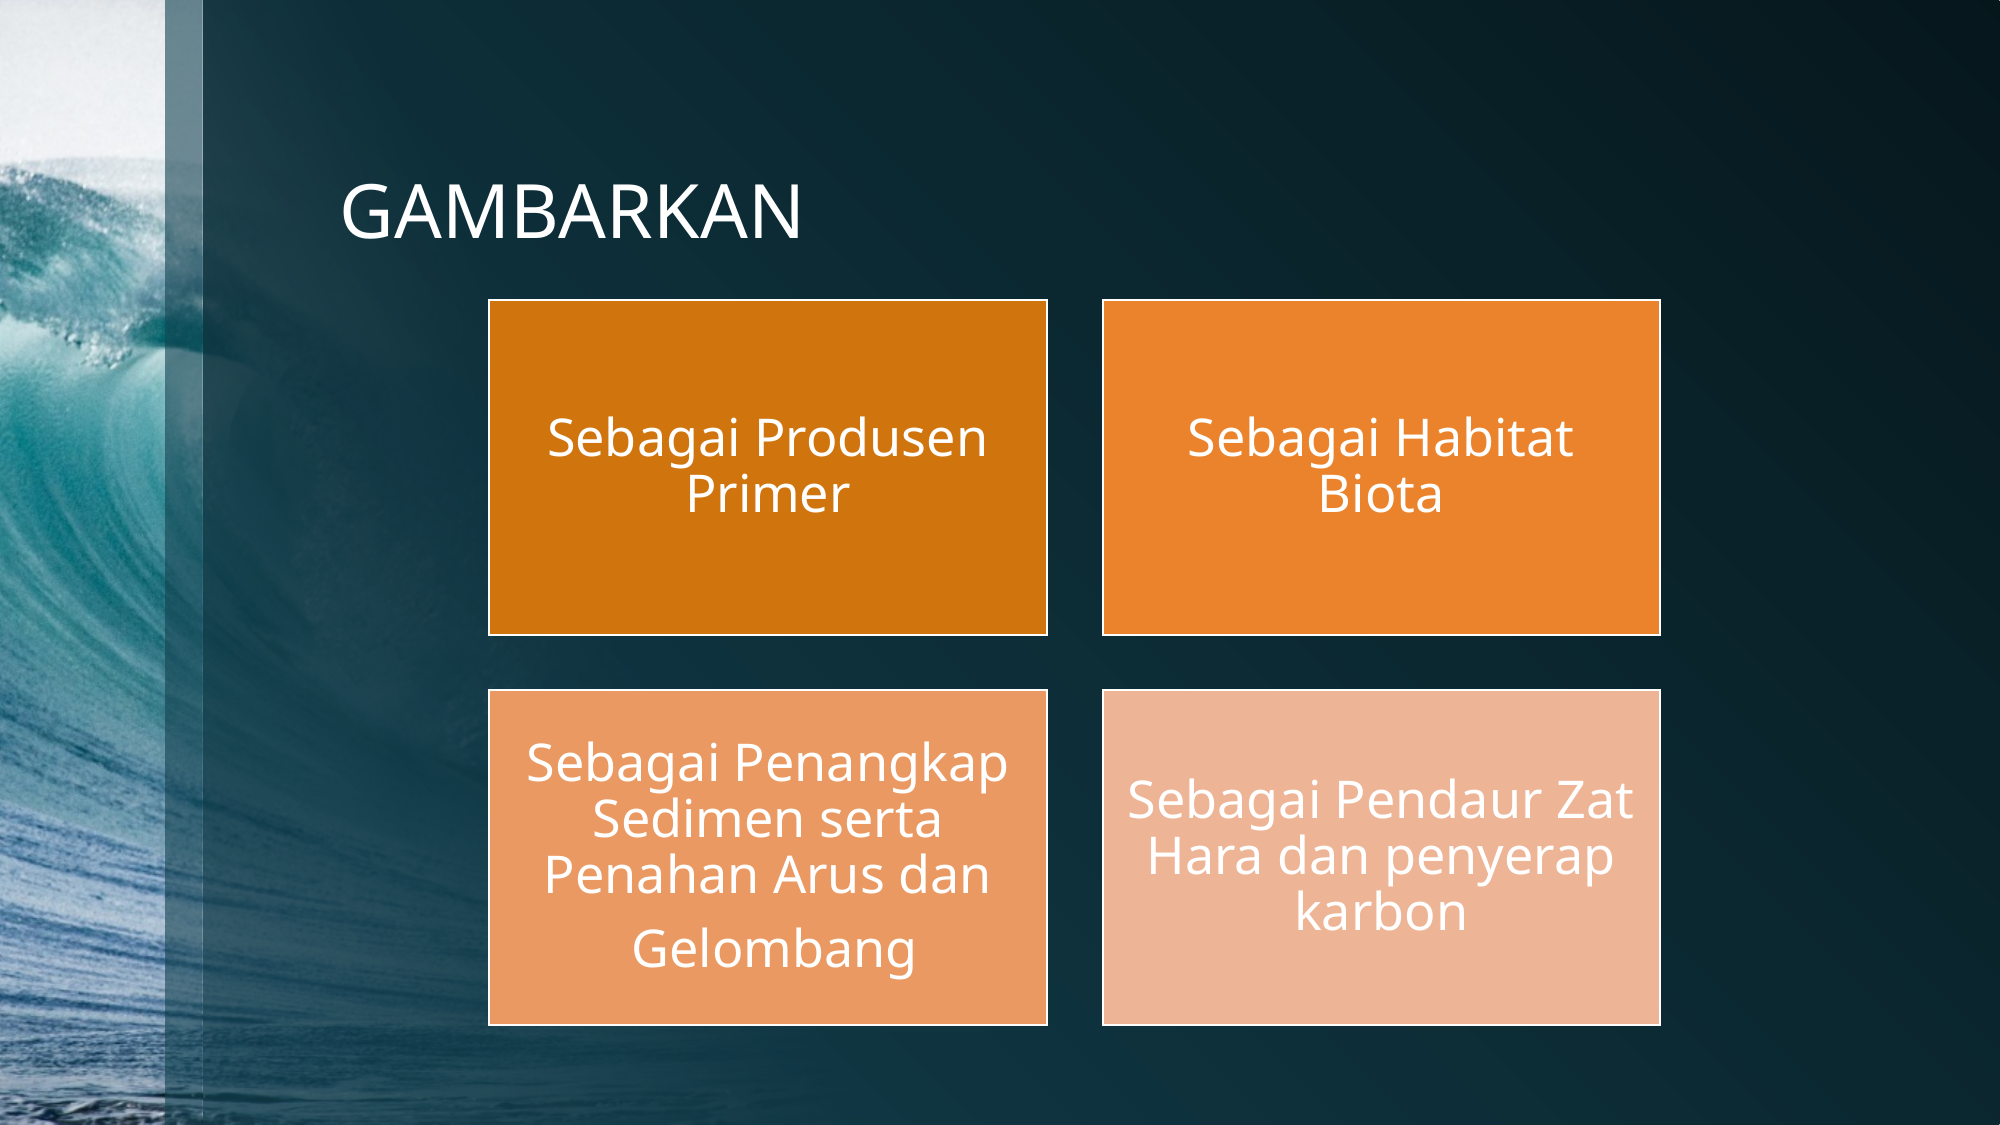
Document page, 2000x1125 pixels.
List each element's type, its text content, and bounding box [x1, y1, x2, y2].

picture [0, 0, 2000, 1125]
title GAMBARKAN [324, 62, 1825, 263]
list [324, 299, 1825, 1025]
